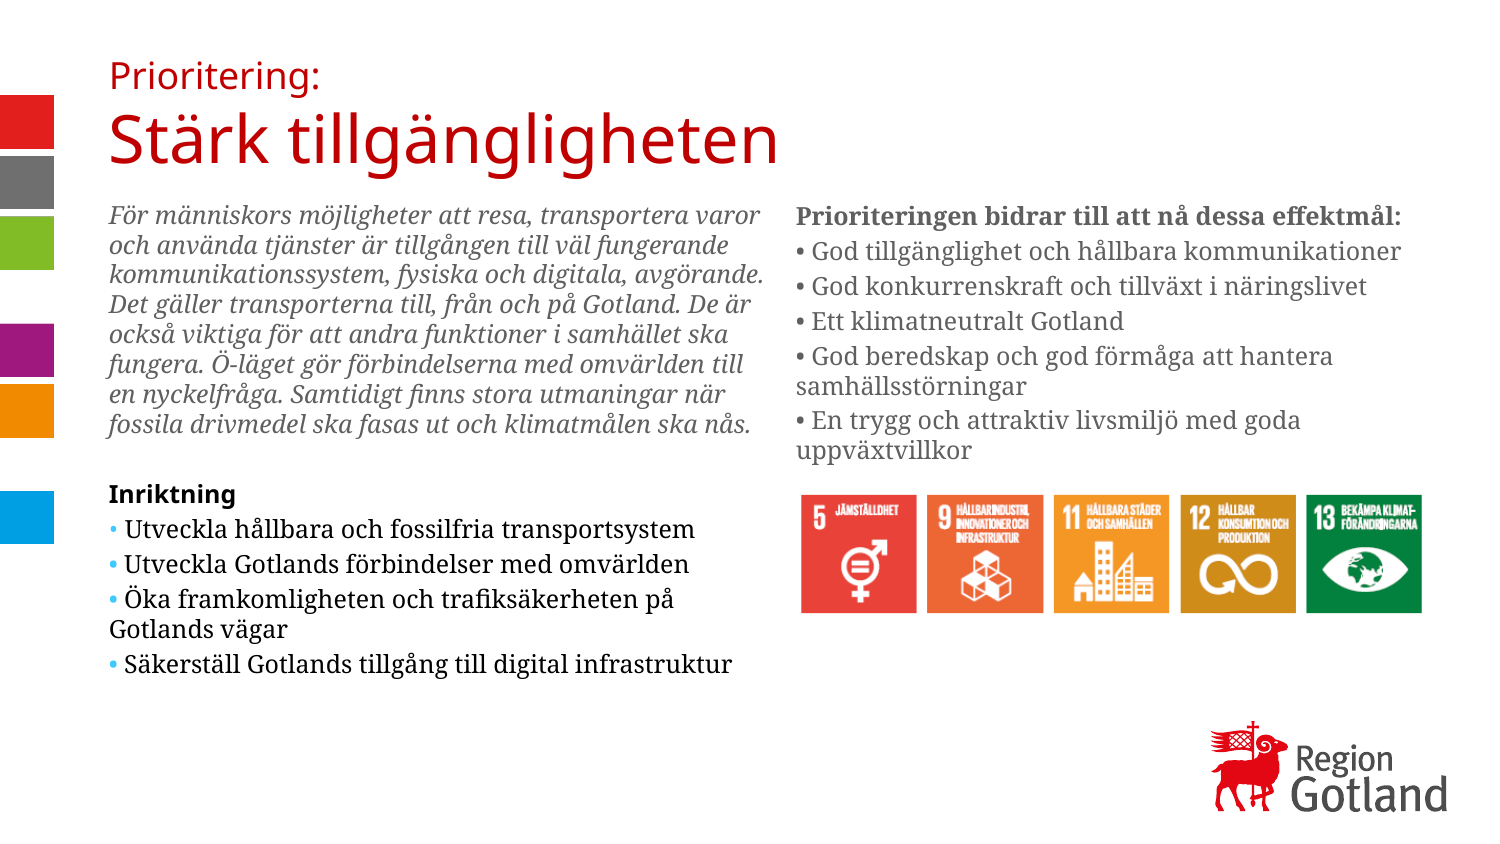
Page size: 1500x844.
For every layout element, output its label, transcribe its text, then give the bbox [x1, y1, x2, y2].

picture [0, 95, 54, 490]
title Prioritering: Stärk tillgängligheten [108, 43, 1459, 185]
list För människors möjligheter att resa, transportera varor och använda tjänster är tillgången till väl fungerande kommunikationssystem, fysiska och digitala, avgörande. Det gäller transporterna till, från och på Gotland. De är också viktiga för att andra funktioner i samhället ska fungera. Ö-läget gör förbindelserna med omvärlden till en nyckelfråga. Samtidigt finns stora utmaningar när fossila drivmedel ska fasas ut och klimatmålen ska nås. Inriktning • Utveckla hållbara och fossilfria transportsystem • Utveckla Gotlands förbindelser med omvärlden • Öka framkomligheten och trafiksäkerheten på Gotlands vägar • Säkerställ Gotlands tillgång till digital infrastruktur [108, 199, 772, 713]
picture [794, 480, 1426, 626]
list Prioriteringen bidrar till att nå dessa effektmål: • God tillgänglighet och hållbara kommunikationer • God konkurrenskraft och tillväxt i näringslivet • Ett klimatneutralt Gotland • God beredskap och god förmåga att hantera samhällsstörningar • En trygg och attraktiv livsmiljö med goda uppväxtvillkor Prioriteringen bidrar till följande globala hållbarhetsmål: [795, 200, 1459, 714]
